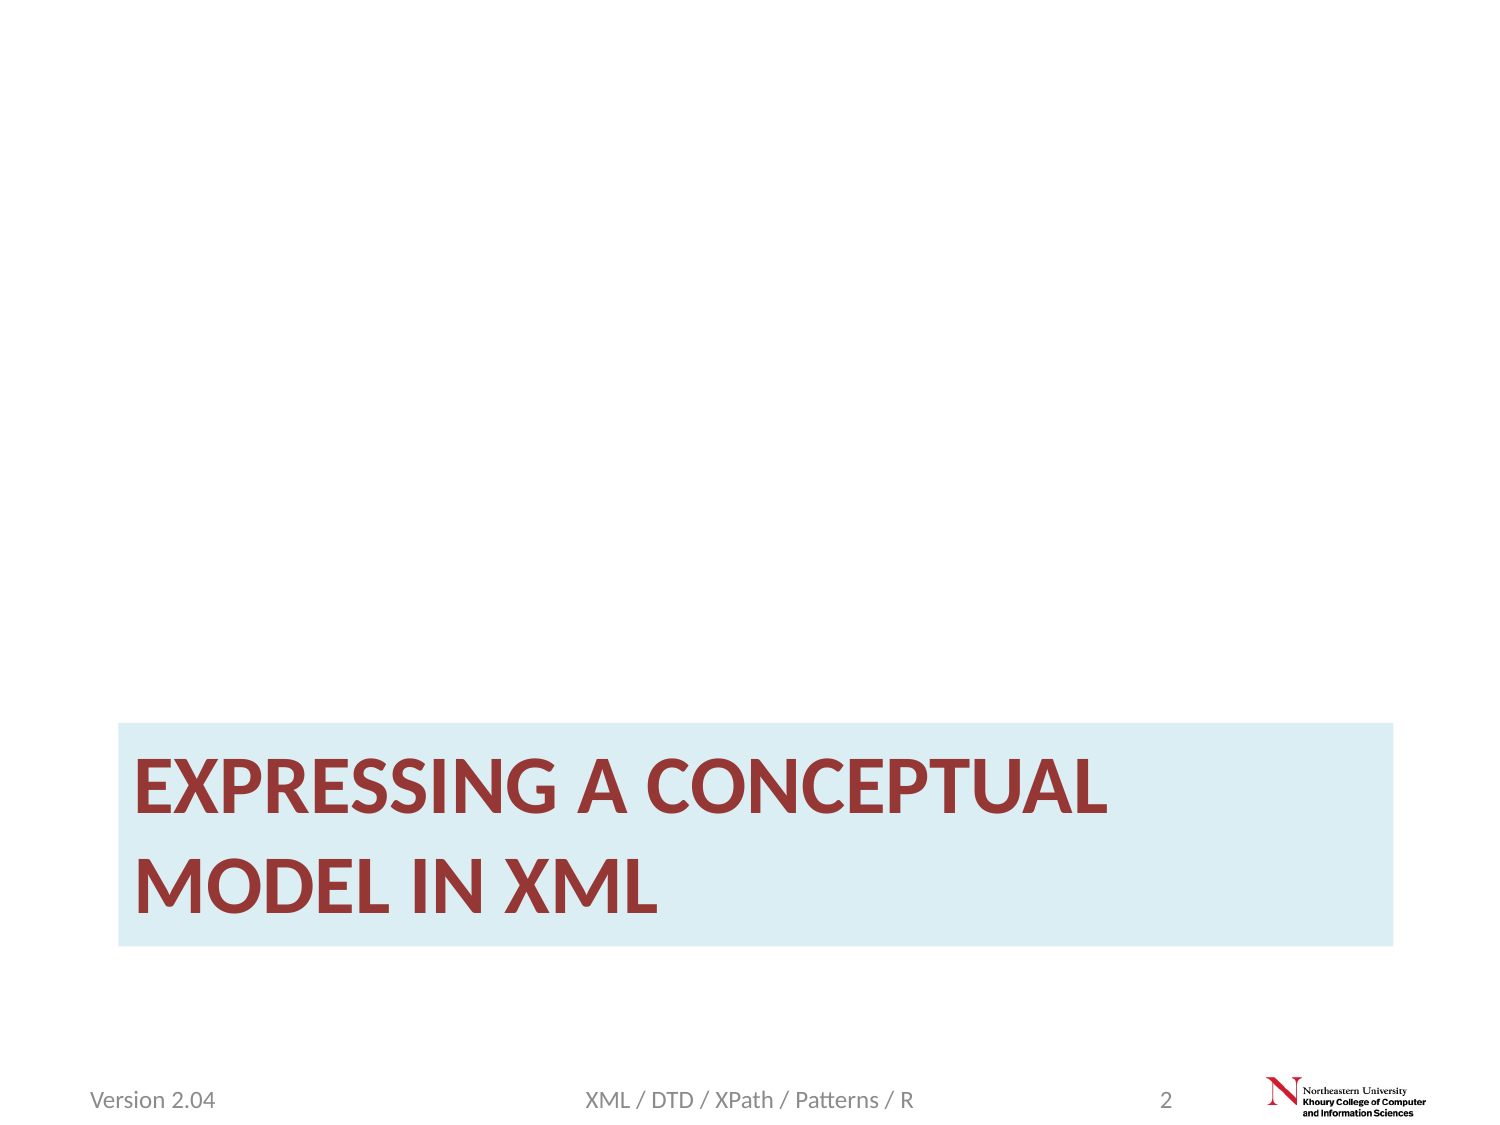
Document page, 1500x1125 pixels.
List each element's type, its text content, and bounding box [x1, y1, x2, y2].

picture [1262, 1074, 1428, 1120]
slide_number Version 2.04 [75, 1074, 425, 1122]
footer XML / DTD / XPath / Patterns / R [512, 1074, 988, 1122]
title Expressing a Conceptual model in xml [118, 722, 1394, 947]
slide_number 2 [1074, 1074, 1188, 1122]
